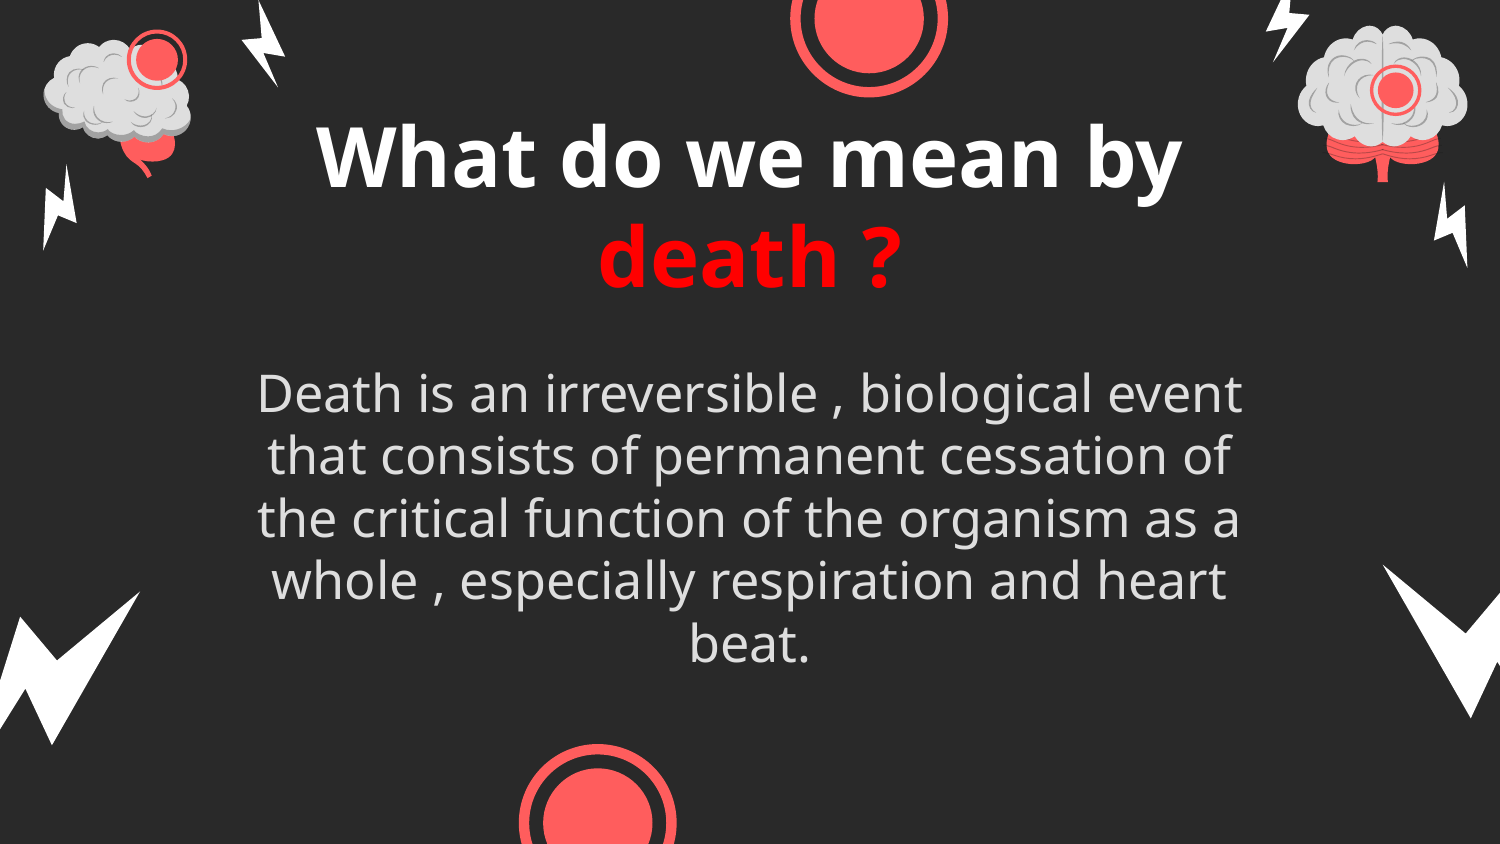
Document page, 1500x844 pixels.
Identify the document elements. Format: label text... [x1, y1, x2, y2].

title What do we mean by death ? [251, 128, 1249, 320]
subtitle Death is an irreversible , biological event that consists of permanent cessation of the critical function of the organism as a whole , especially respiration and heart beat. [210, 345, 1289, 673]
